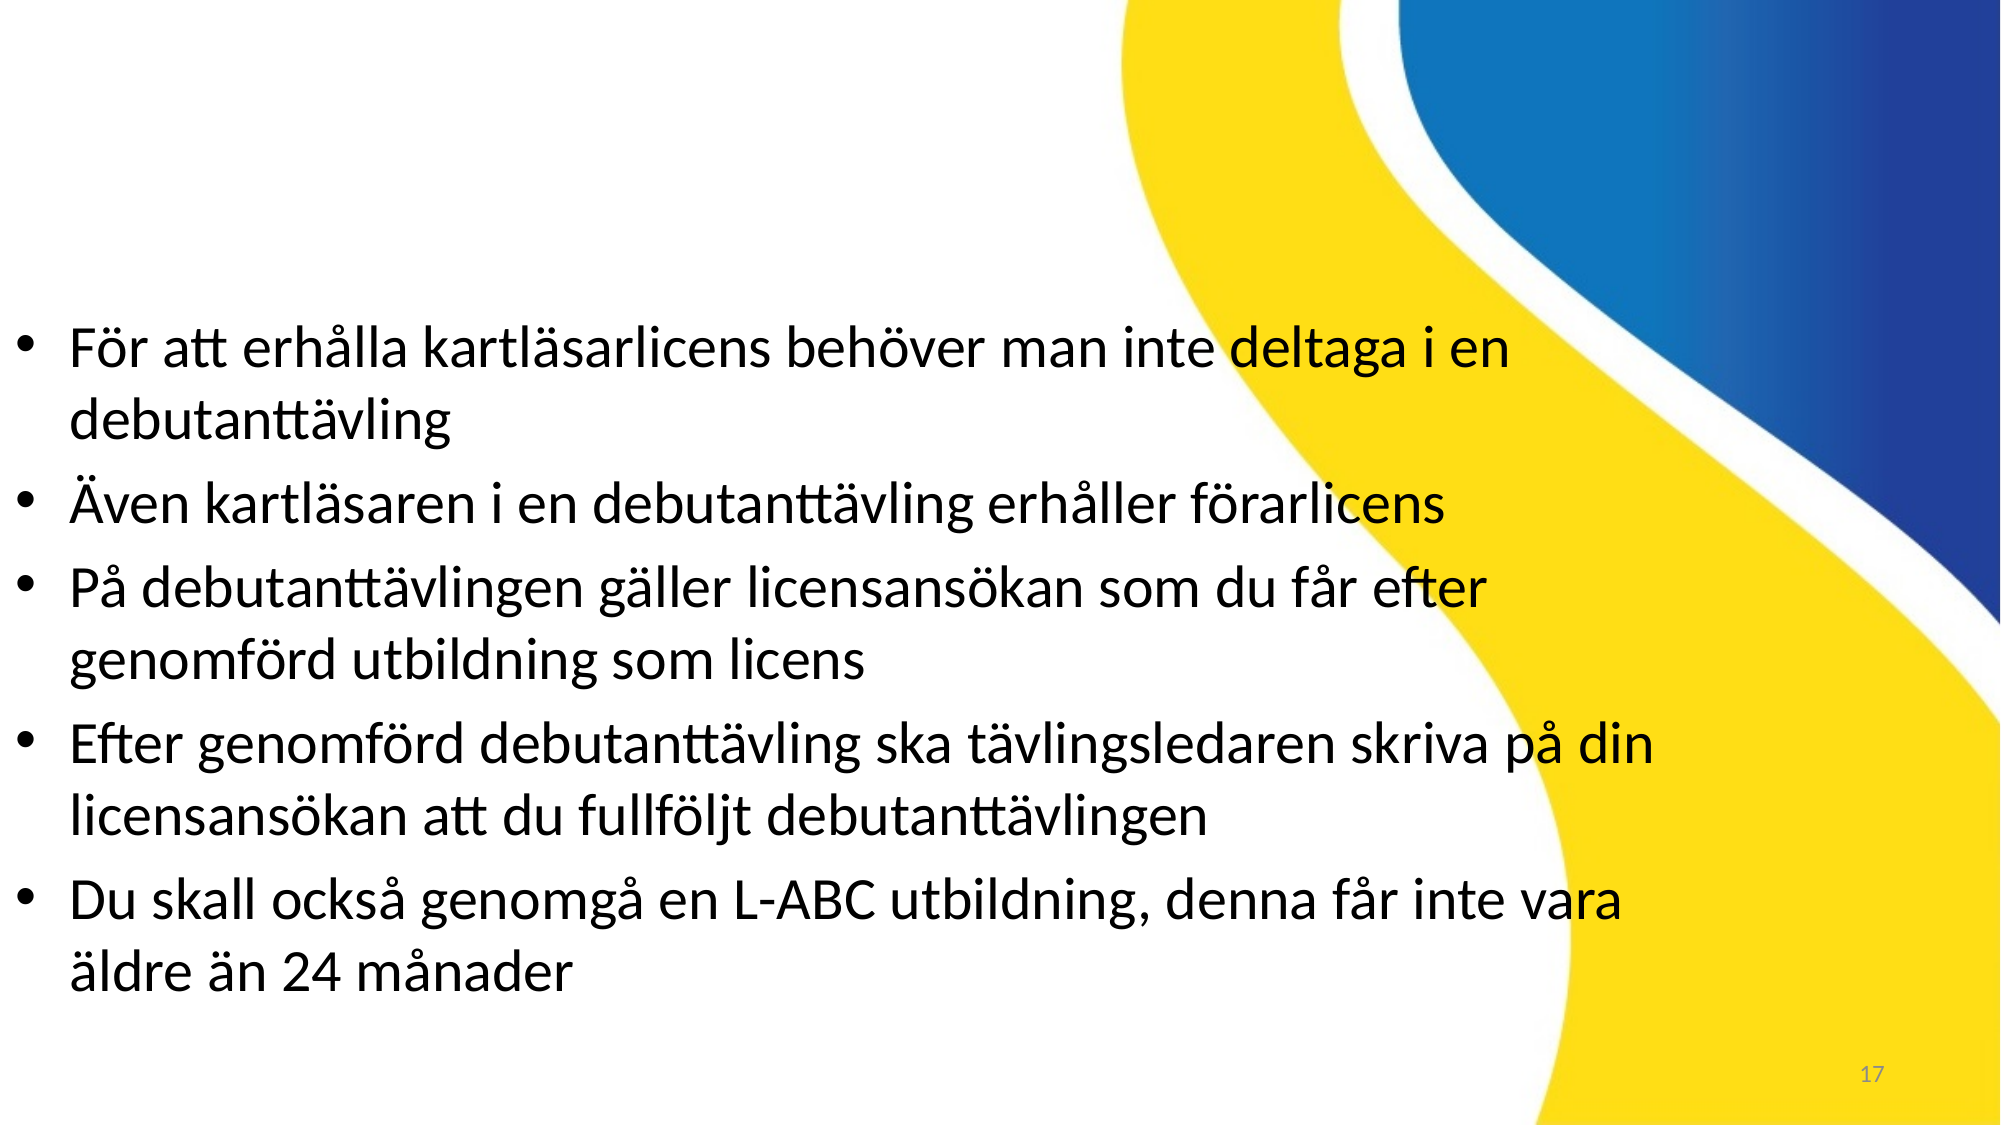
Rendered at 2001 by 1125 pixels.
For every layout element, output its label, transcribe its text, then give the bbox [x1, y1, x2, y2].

picture [0, 0, 2001, 1125]
slide_number 17 [1433, 1042, 1900, 1103]
list För att erhålla kartläsarlicens behöver man inte deltaga i en debutanttävling Även kartläsaren i en debutanttävling erhåller förarlicens På debutanttävlingen gäller licensansökan som du får efter genomförd utbildning som licens Efter genomförd debutanttävling ska tävlingsledaren skriva på din licensansökan att du fullföljt debutanttävlingen Du skall också genomgå en L-ABC utbildning, denna får inte vara äldre än 24 månader [0, 299, 1725, 1014]
